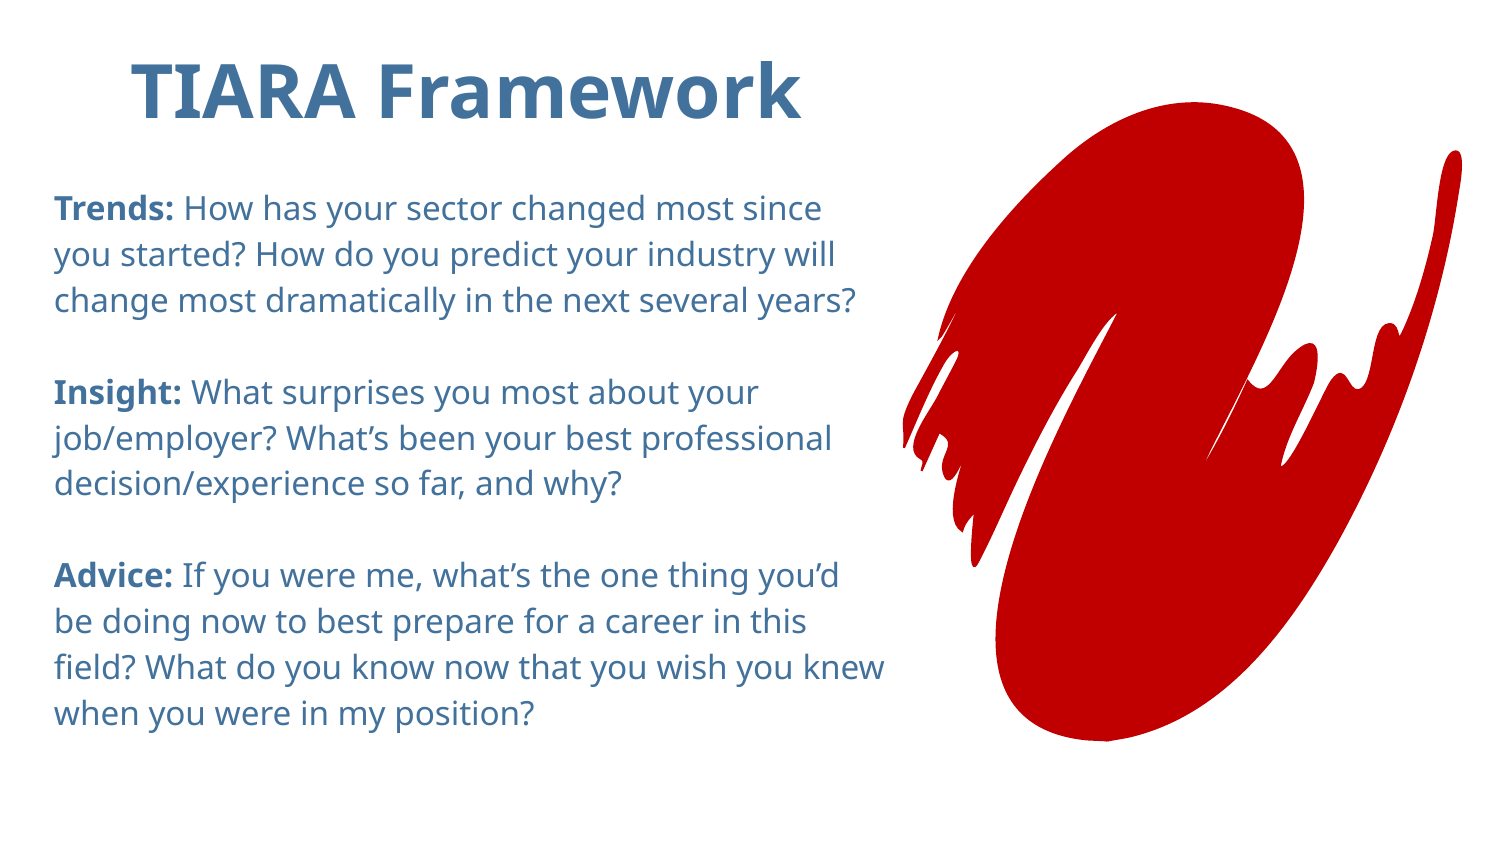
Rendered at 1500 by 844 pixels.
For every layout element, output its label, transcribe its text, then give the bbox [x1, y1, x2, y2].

text_box Trends: How has your sector changed most since you started? How do you predict your industry will change most dramatically in the next several years? Insight: What surprises you most about your job/employer? What’s been your best professional decision/experience so far, and why? Advice: If you were me, what’s the one thing you’d be doing now to best prepare for a career in this field? What do you know now that you wish you knew when you were in my position? [38, 172, 904, 741]
text_box [0, 27, 833, 153]
text_box TIARA Framework [113, 43, 819, 138]
text_box [904, 103, 1461, 741]
